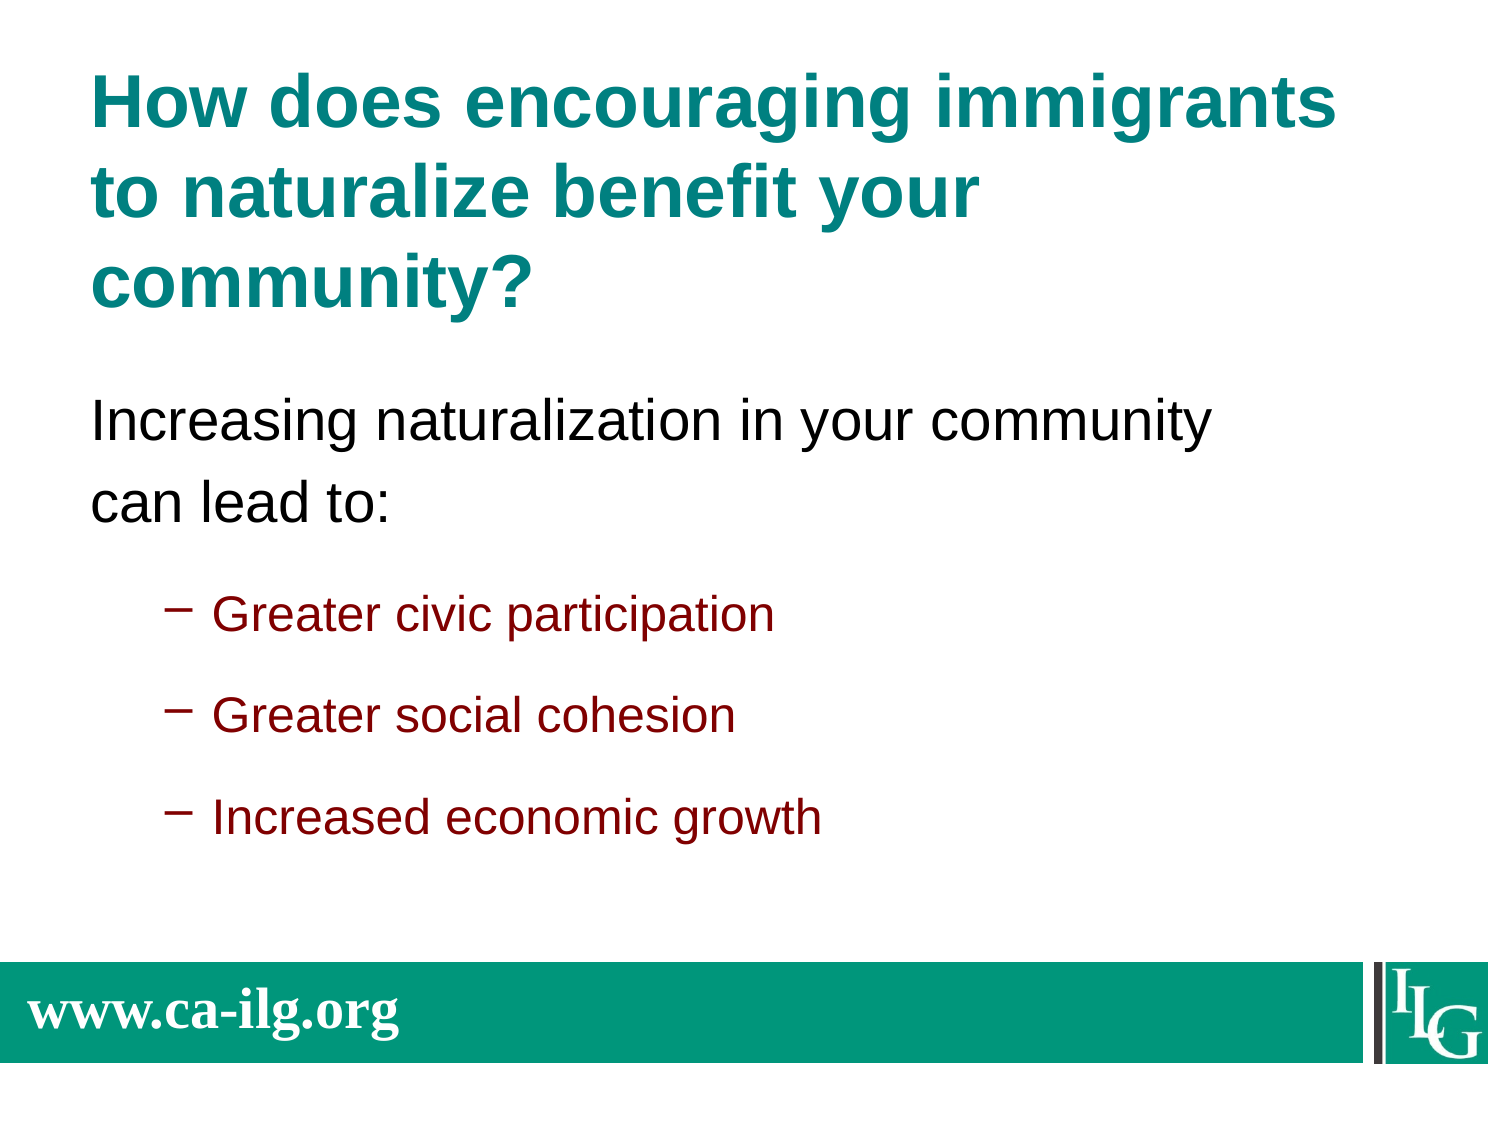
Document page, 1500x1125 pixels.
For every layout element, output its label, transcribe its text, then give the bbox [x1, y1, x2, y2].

picture [1374, 962, 1488, 1064]
list Increasing naturalization in your community can lead to: Greater civic participation Greater social cohesion Increased economic growth [75, 375, 1400, 963]
title How does encouraging immigrants to naturalize benefit your community? [75, 75, 1425, 400]
picture [0, 962, 1363, 1063]
